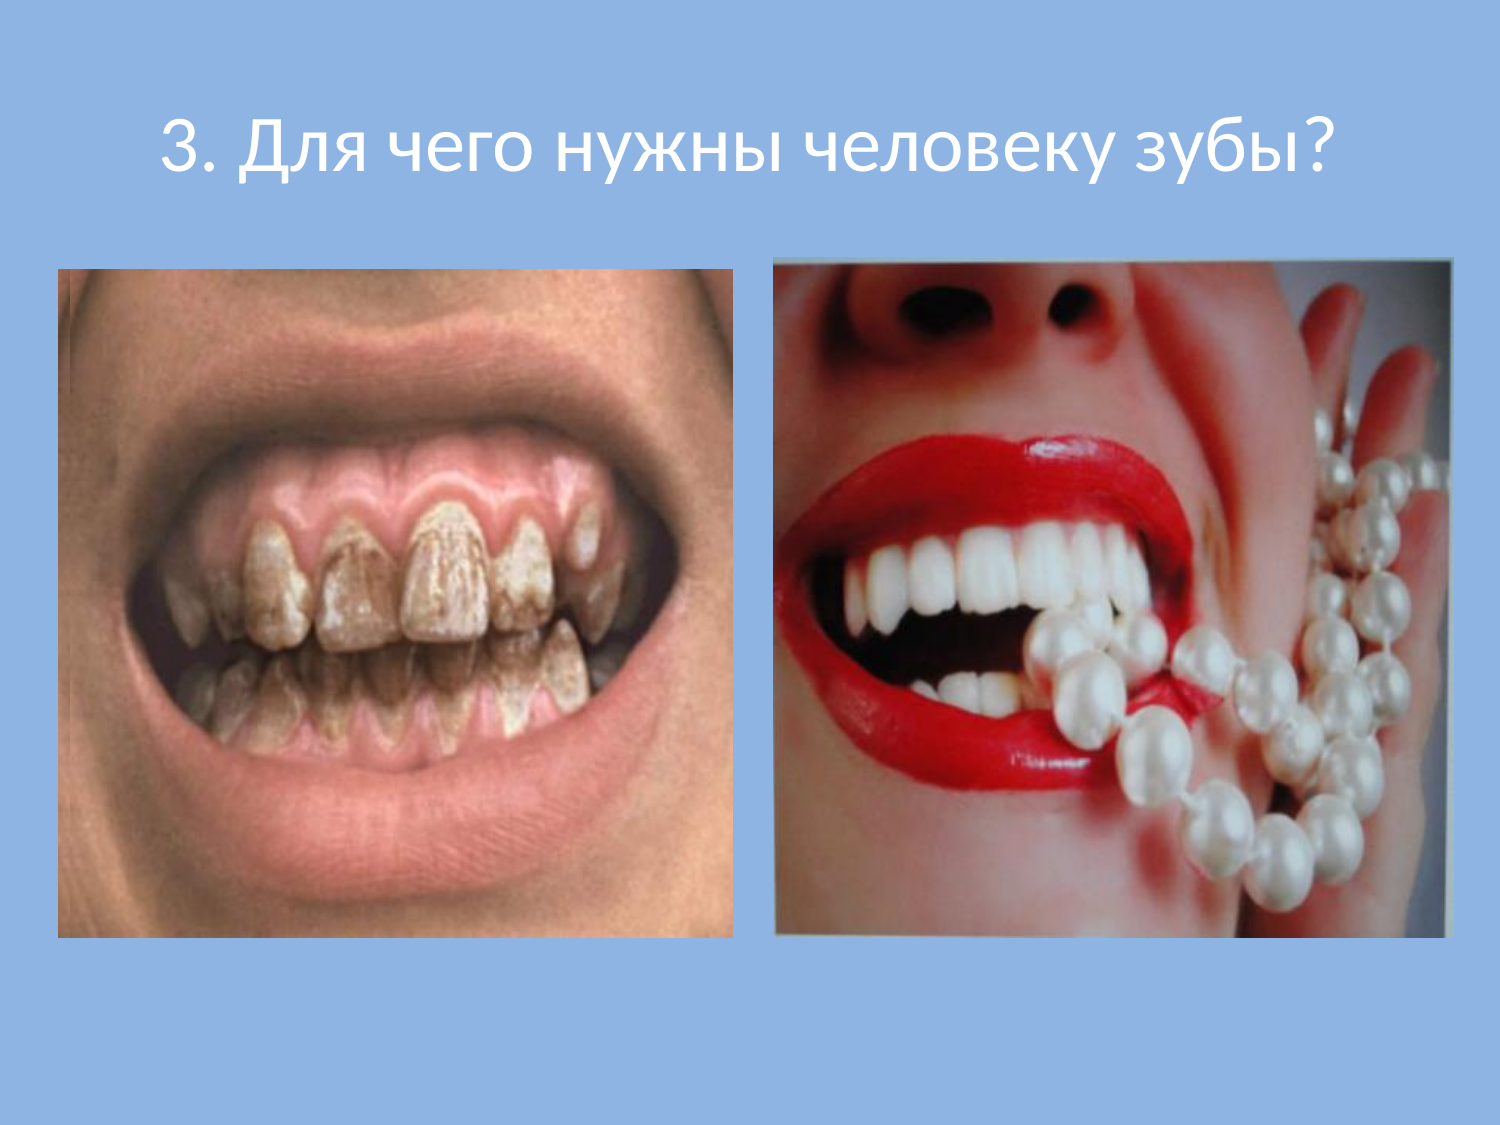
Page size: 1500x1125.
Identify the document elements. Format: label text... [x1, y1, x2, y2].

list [773, 257, 1454, 938]
title 3. Для чего нужны человеку зубы? [75, 45, 1425, 233]
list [58, 269, 67, 938]
picture [70, 269, 733, 938]
